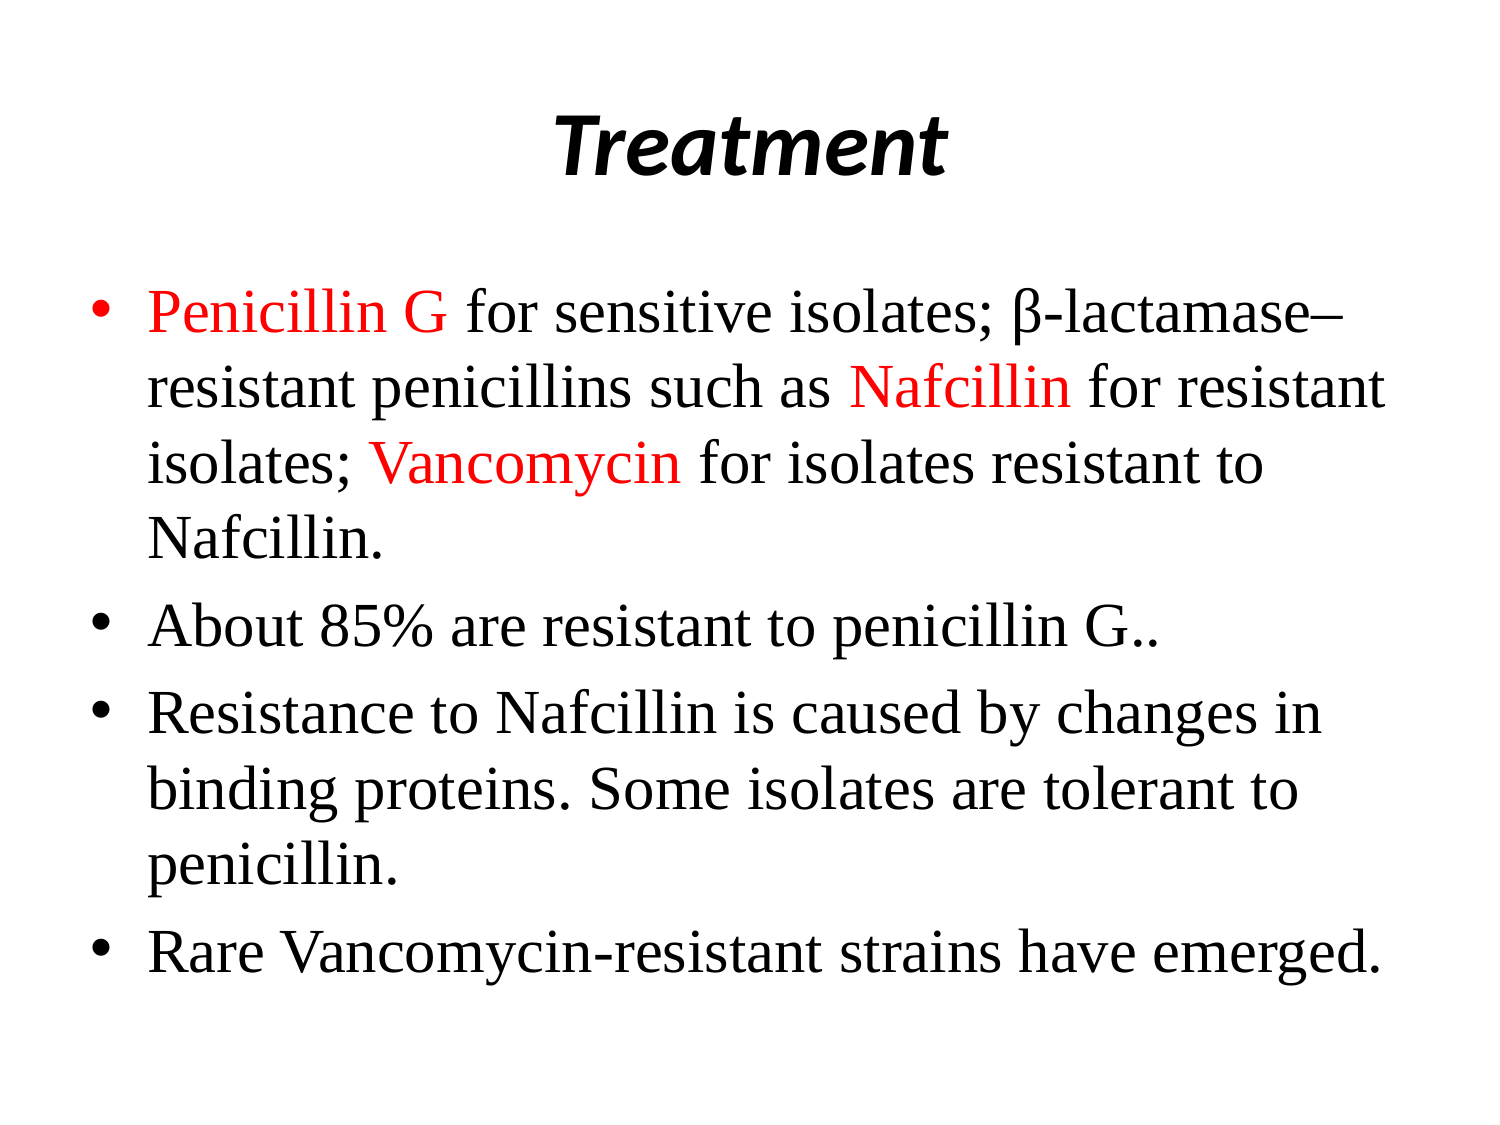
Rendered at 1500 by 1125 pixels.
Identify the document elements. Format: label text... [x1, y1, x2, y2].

title Treatment [75, 45, 1425, 233]
list Penicillin G for sensitive isolates; β-lactamase–resistant penicillins such as Nafcillin for resistant isolates; Vancomycin for isolates resistant to Nafcillin. About 85% are resistant to penicillin G.. Resistance to Nafcillin is caused by changes in binding proteins. Some isolates are tolerant to penicillin. Rare Vancomycin-resistant strains have emerged. [75, 262, 1425, 1005]
